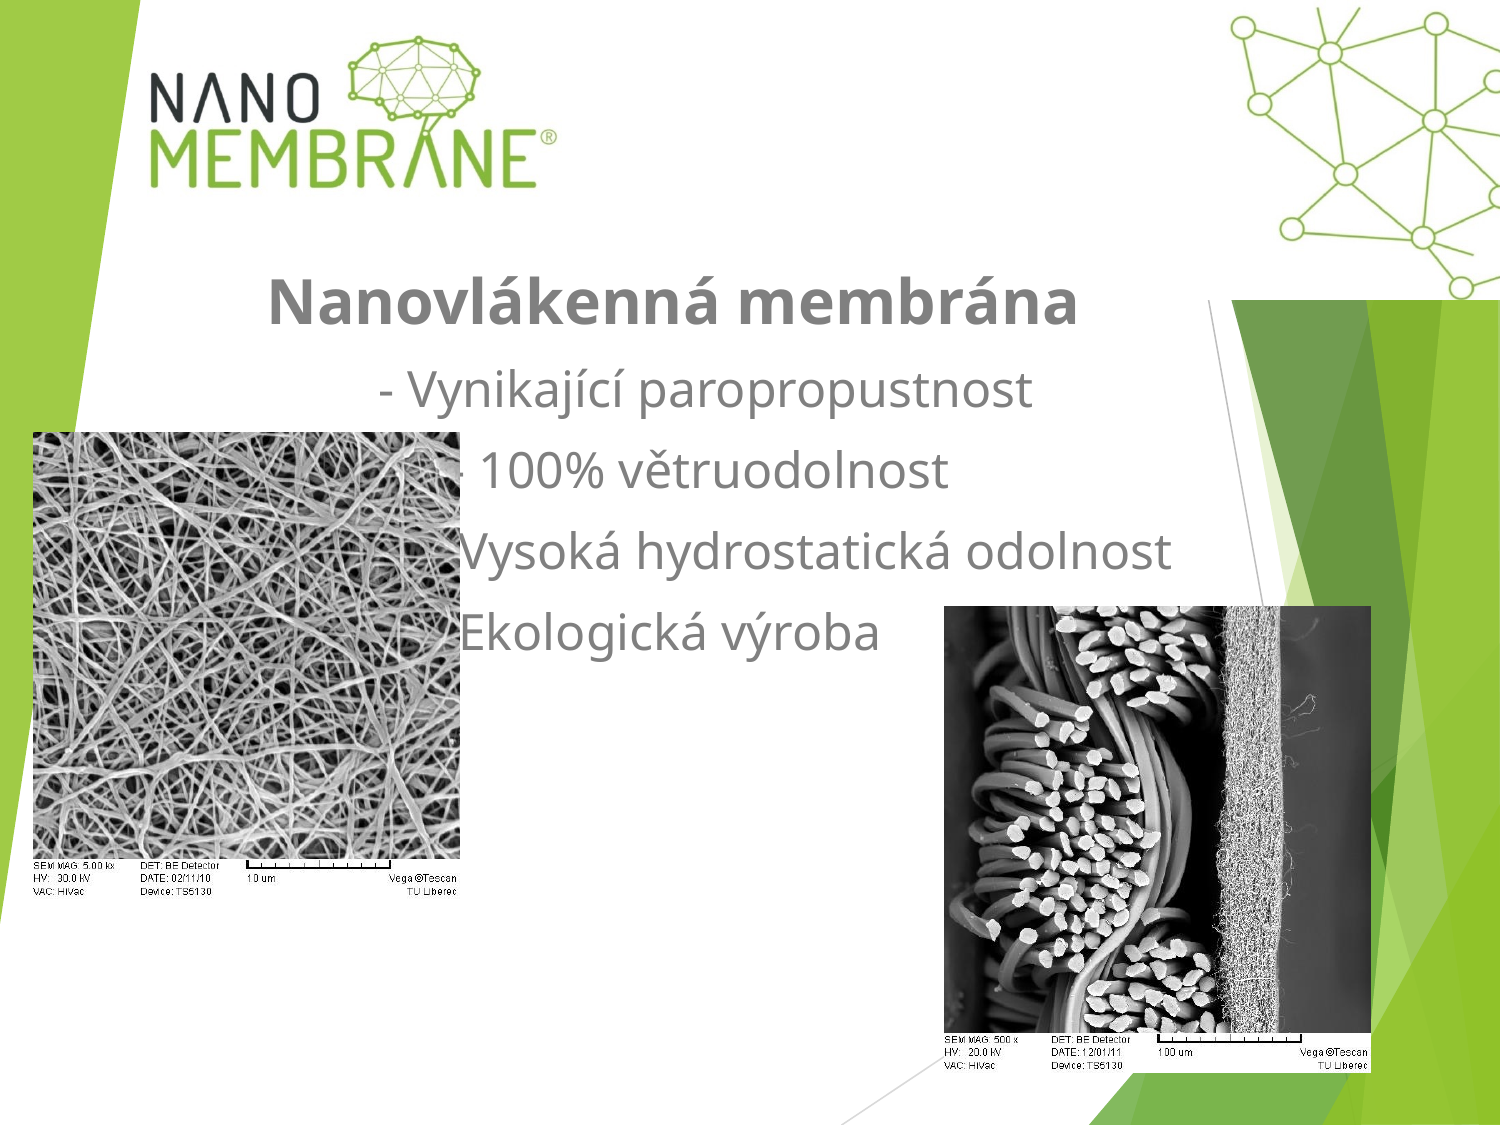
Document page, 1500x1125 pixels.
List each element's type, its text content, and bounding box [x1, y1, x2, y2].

picture [1139, 0, 1500, 301]
picture [147, 0, 574, 244]
subtitle Nanovlákenná membrána - Vynikající paropropustnost - 100% větruodolnost - Vysoká hydrostatická odolnost - Ekologická výroba [148, 253, 1200, 677]
picture [943, 606, 1371, 1074]
picture [32, 432, 460, 900]
